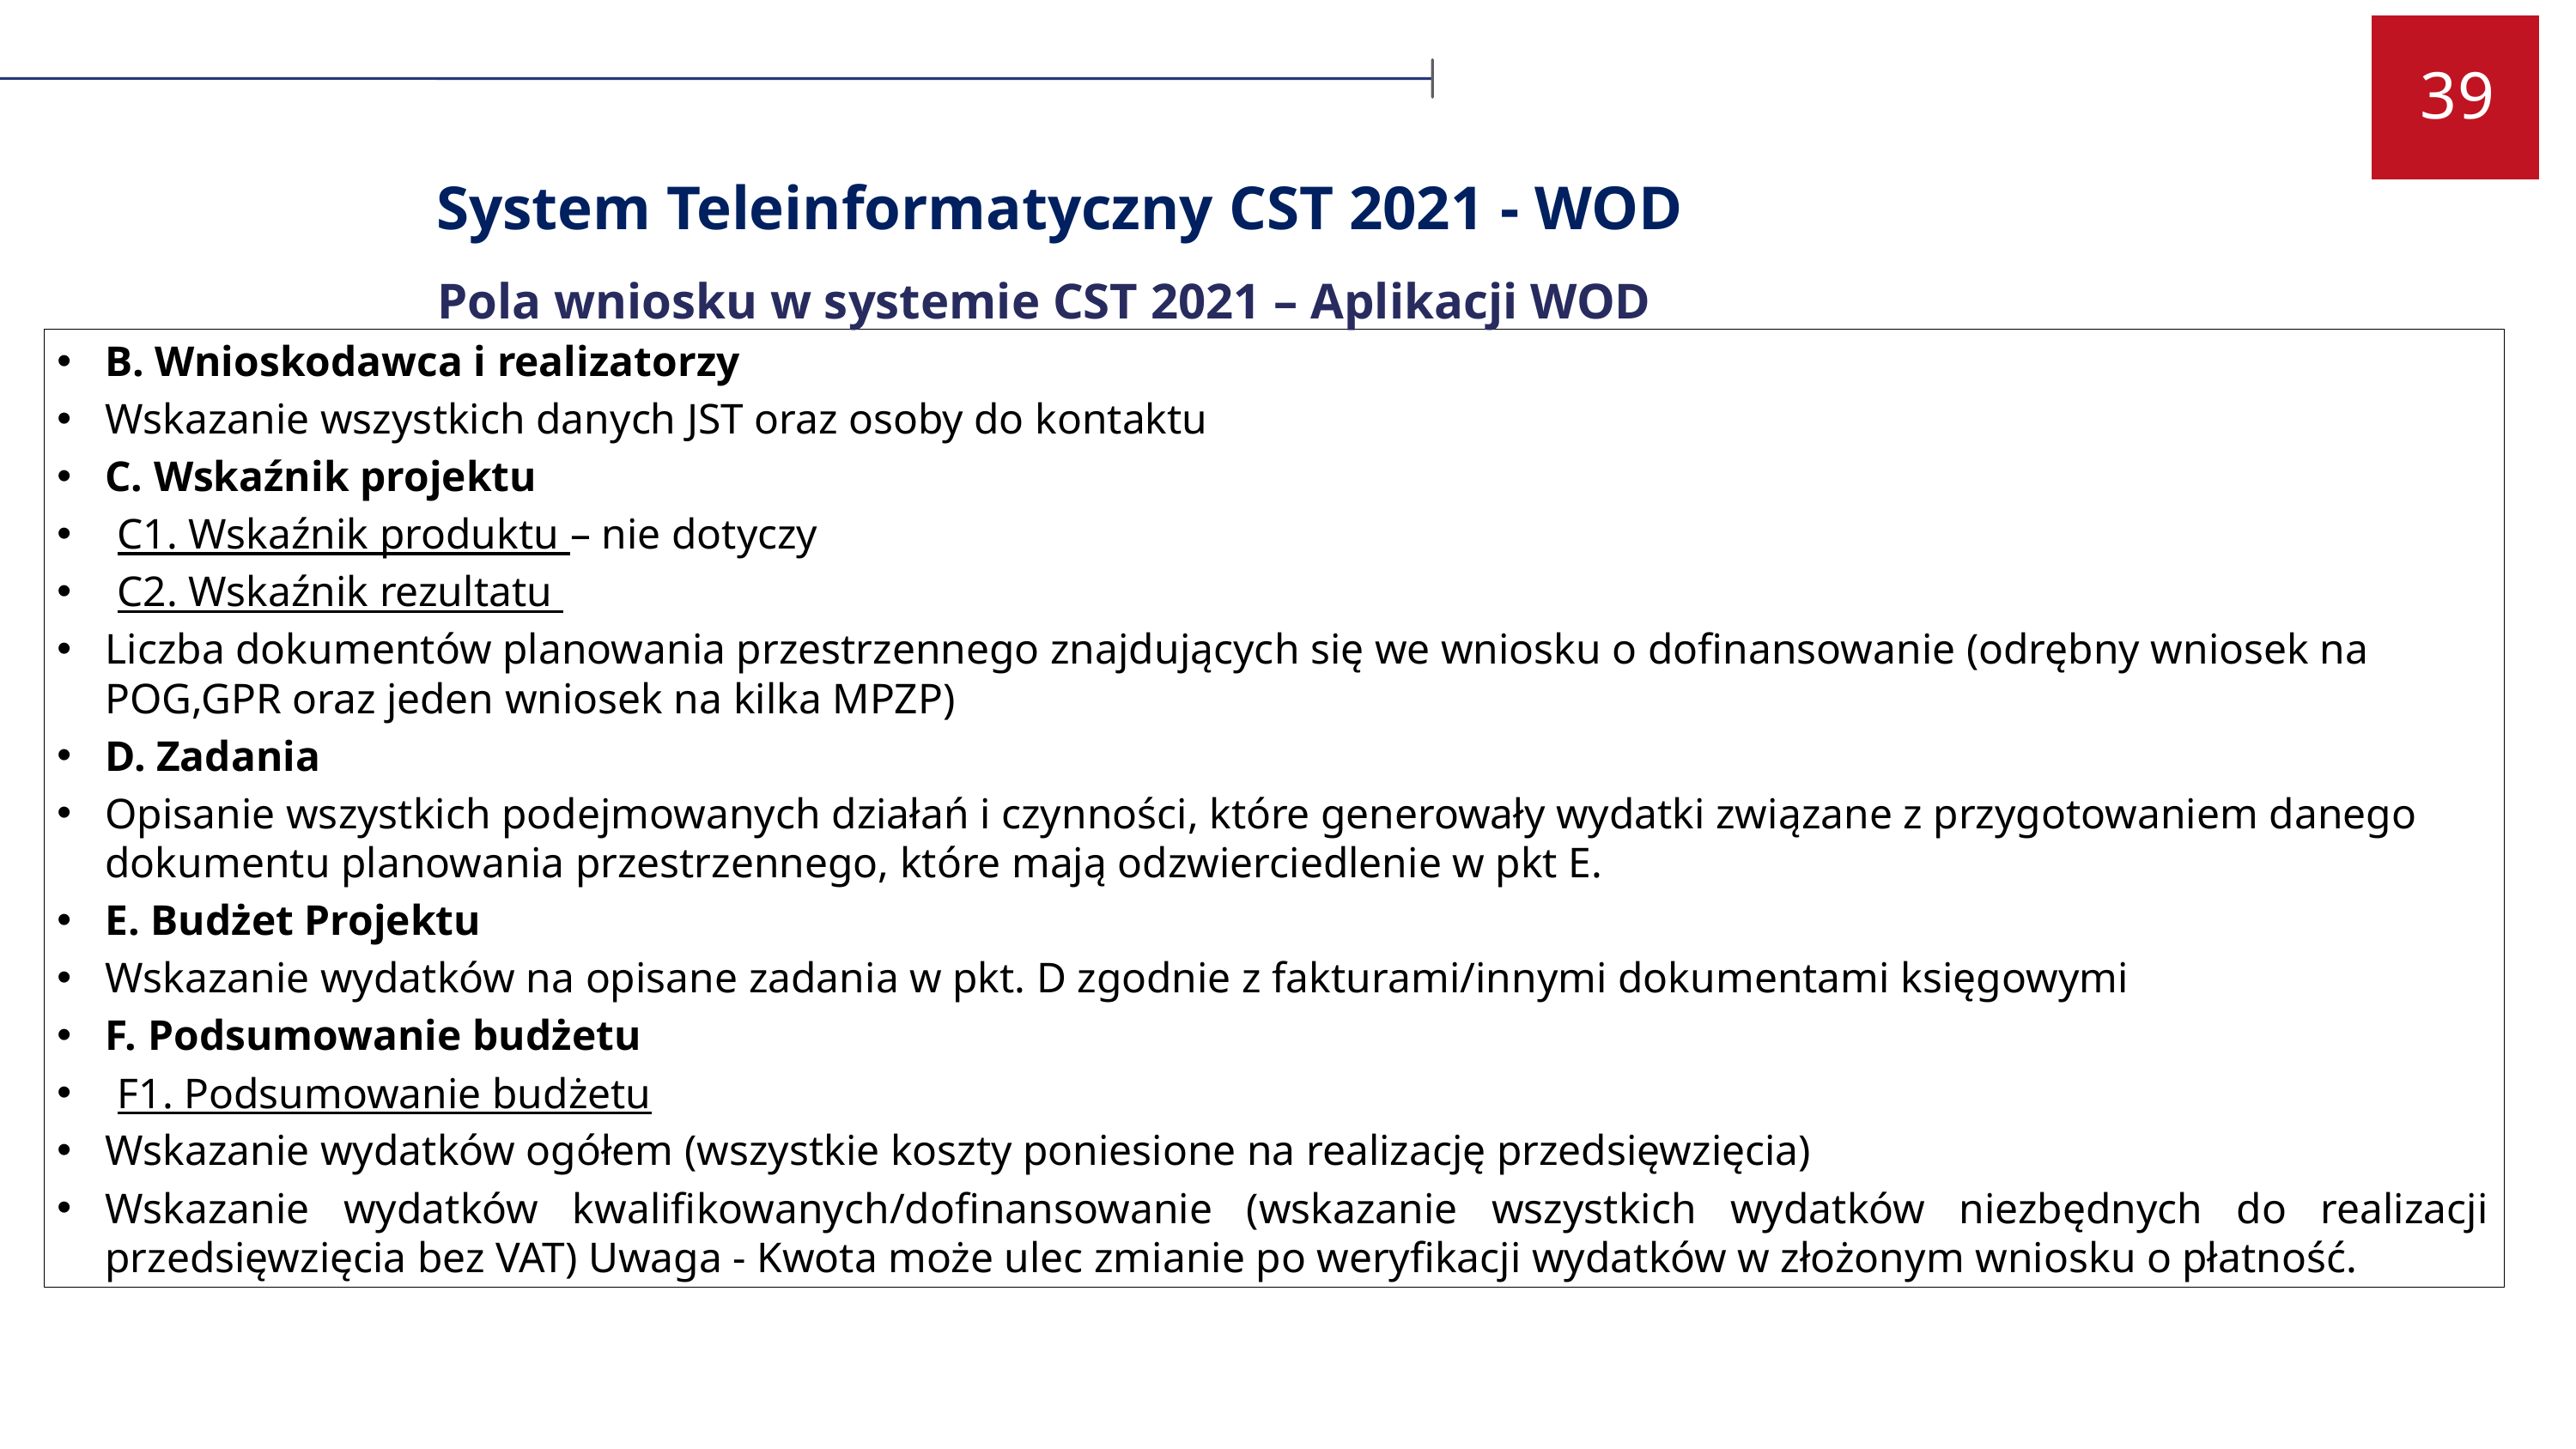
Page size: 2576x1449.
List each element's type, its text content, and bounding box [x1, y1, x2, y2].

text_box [2372, 15, 2540, 180]
text_box Pola wniosku w systemie CST 2021 – Aplikacji WOD [282, 217, 1807, 339]
list B. Wnioskodawca i realizatorzy Wskazanie wszystkich danych JST oraz osoby do kontaktu C. Wskaźnik projektu C1. Wskaźnik produktu – nie dotyczy C2. Wskaźnik rezultatu Liczba dokumentów planowania przestrzennego znajdujących się we wniosku o dofinansowanie (odrębny wniosek na POG,GPR oraz jeden wniosek na kilka MPZP) D. Zadania Opisanie wszystkich podejmowanych działań i czynności, które generowały wydatki związane z przygotowaniem danego dokumentu planowania przestrzennego, które mają odzwierciedlenie w pkt E. E. Budżet Projektu Wskazanie wydatków na opisane zadania w pkt. D zgodnie z fakturami/innymi dokumentami księgowymi F. Podsumowanie budżetu F1. Podsumowanie budżetu Wskazanie wydatków ogółem (wszystkie koszty poniesione na realizację przedsięwzięcia) Wskazanie wydatków kwalifikowanych/dofinansowanie (wskazanie wszystkich wydatków niezbędnych do realizacji przedsięwzięcia bez VAT) Uwaga - Kwota może ulec zmianie po weryfikacji wydatków w złożonym wniosku o płatność. [44, 329, 2505, 1288]
text_box System Teleinformatyczny CST 2021 - WOD [296, 130, 1823, 252]
